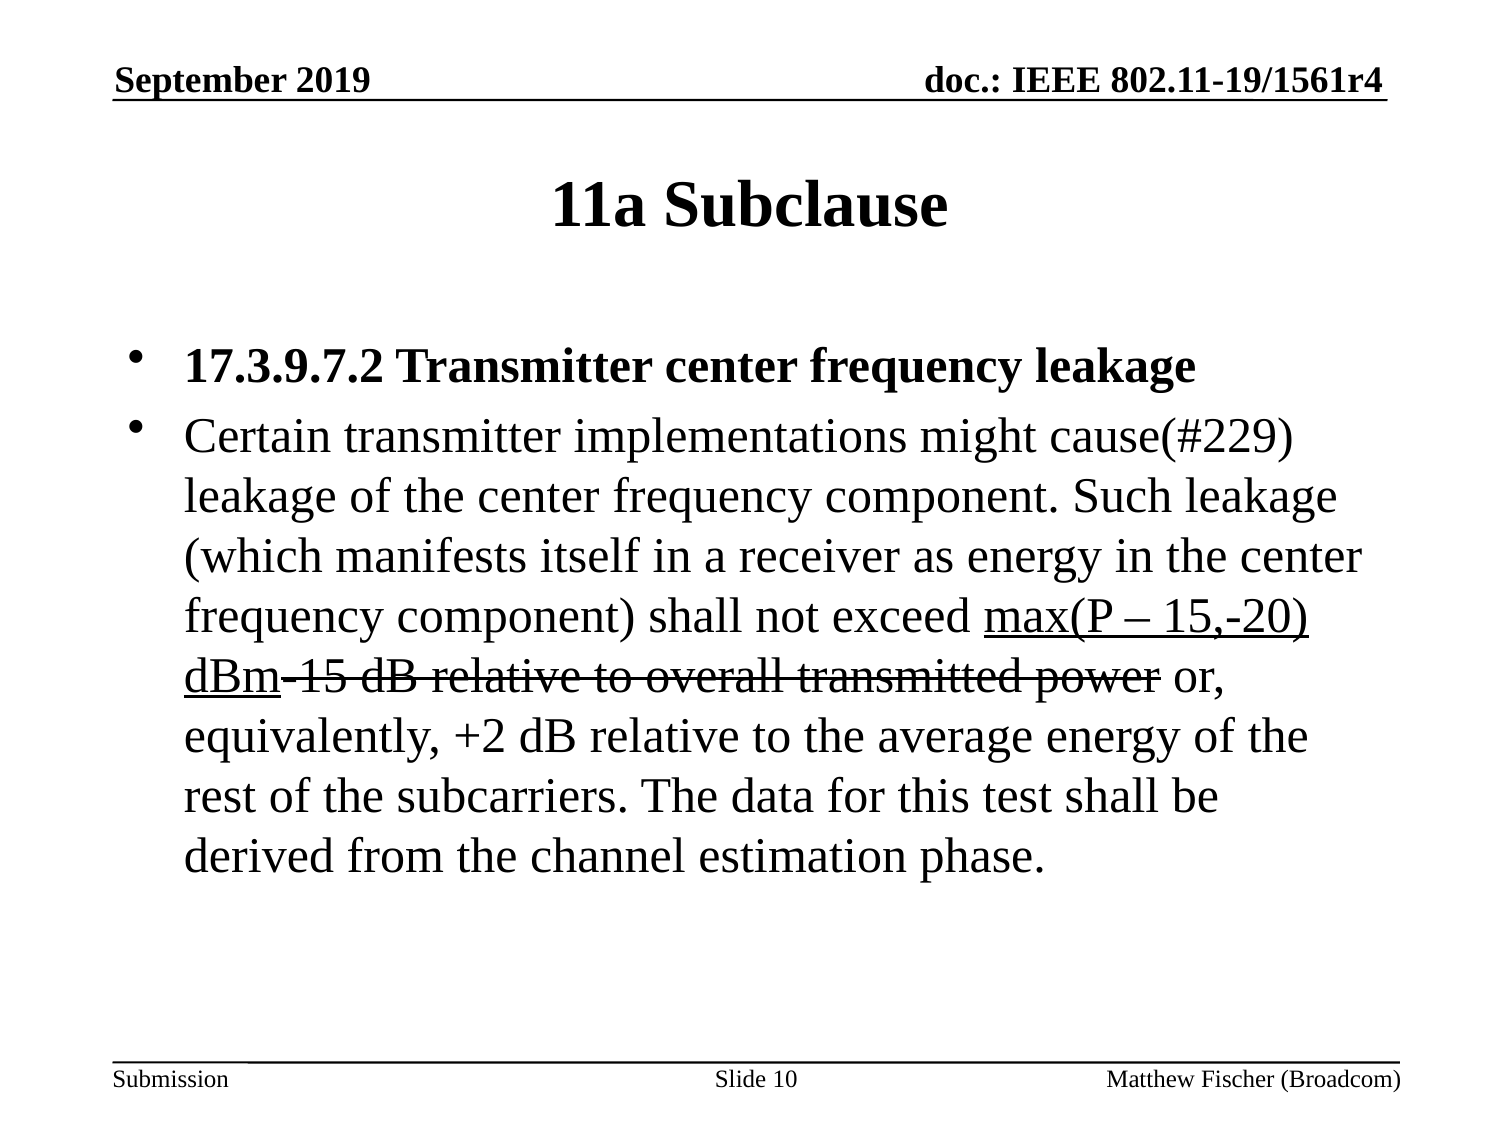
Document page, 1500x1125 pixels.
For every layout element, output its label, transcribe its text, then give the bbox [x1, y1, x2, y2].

title 11a Subclause [112, 112, 1388, 288]
footer Matthew Fischer (Broadcom) [1102, 1061, 1402, 1093]
list 17.3.9.7.2 Transmitter center frequency leakage Certain transmitter implementations might cause(#229) leakage of the center frequency component. Such leakage (which manifests itself in a receiver as energy in the center frequency component) shall not exceed max(P – 15,-20) dBm-15 dB relative to overall transmitted power or, equivalently, +2 dB relative to the average energy of the rest of the subcarriers. The data for this test shall be derived from the channel estimation phase. [112, 324, 1388, 1001]
slide_number Slide 10 [712, 1061, 800, 1093]
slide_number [114, 54, 374, 101]
